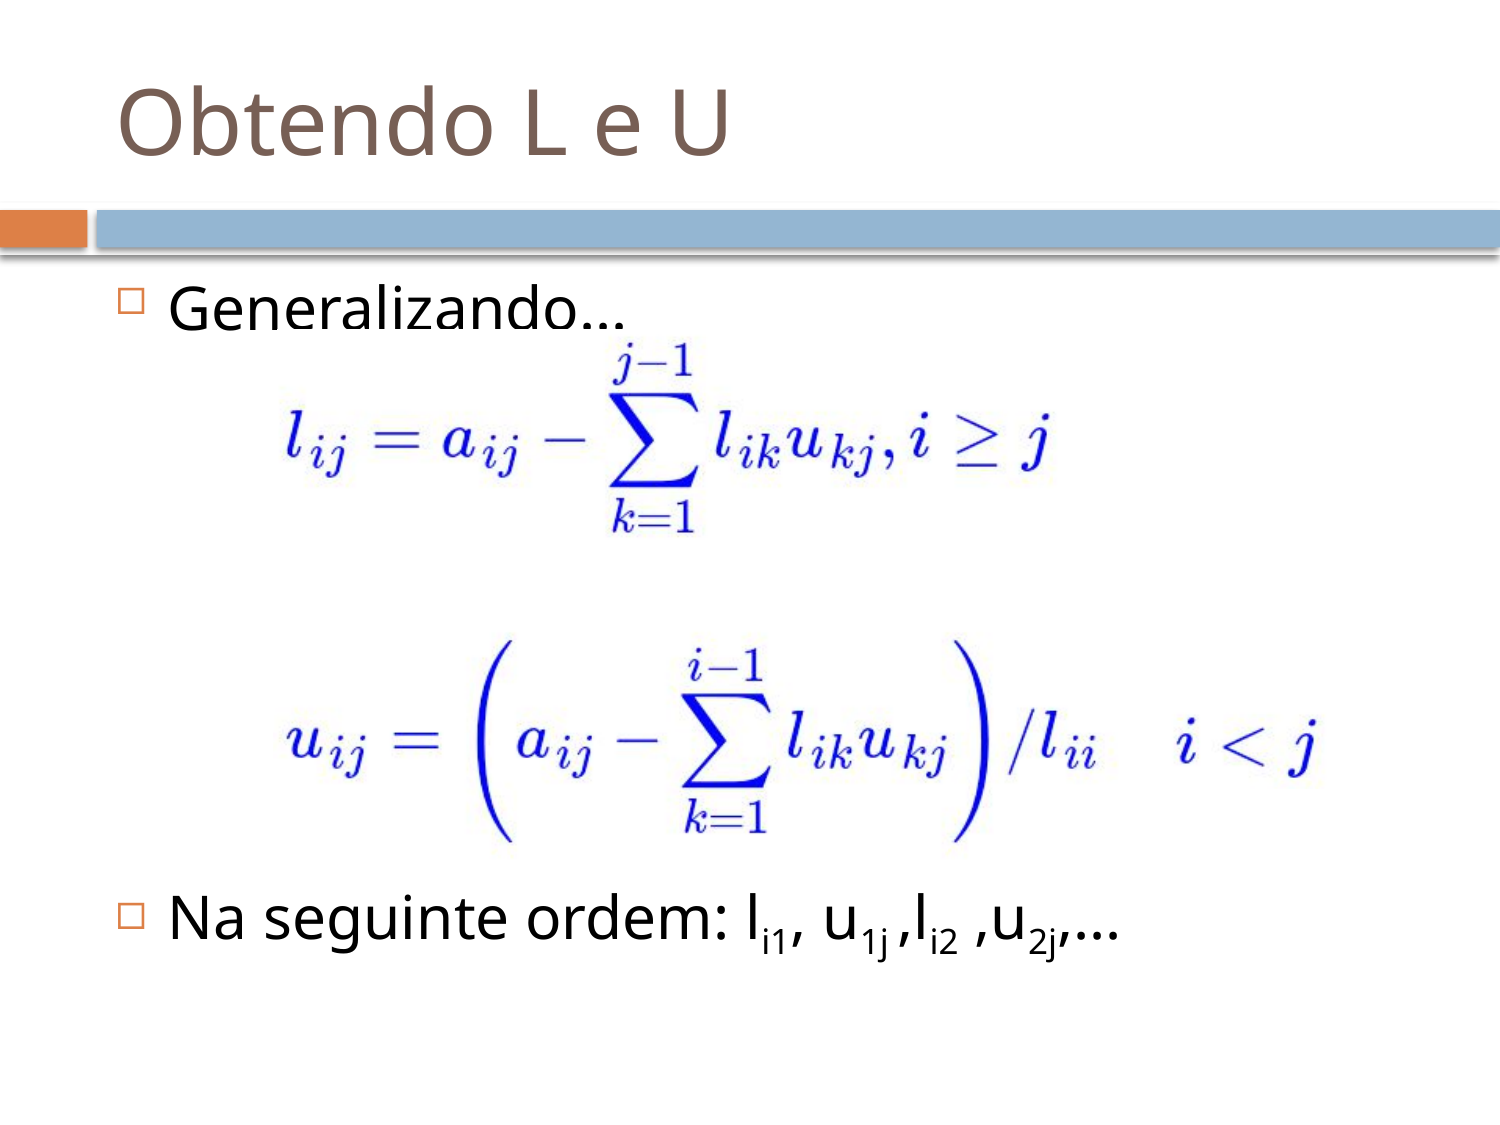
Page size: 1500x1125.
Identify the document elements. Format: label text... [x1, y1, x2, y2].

list Generalizando... Na seguinte ordem: li1, u1j ,li2 ,u2j,... [100, 262, 1438, 1059]
picture [1163, 691, 1331, 789]
title Obtendo L e U [100, 37, 1438, 200]
picture [272, 617, 1119, 863]
picture [277, 329, 1072, 551]
